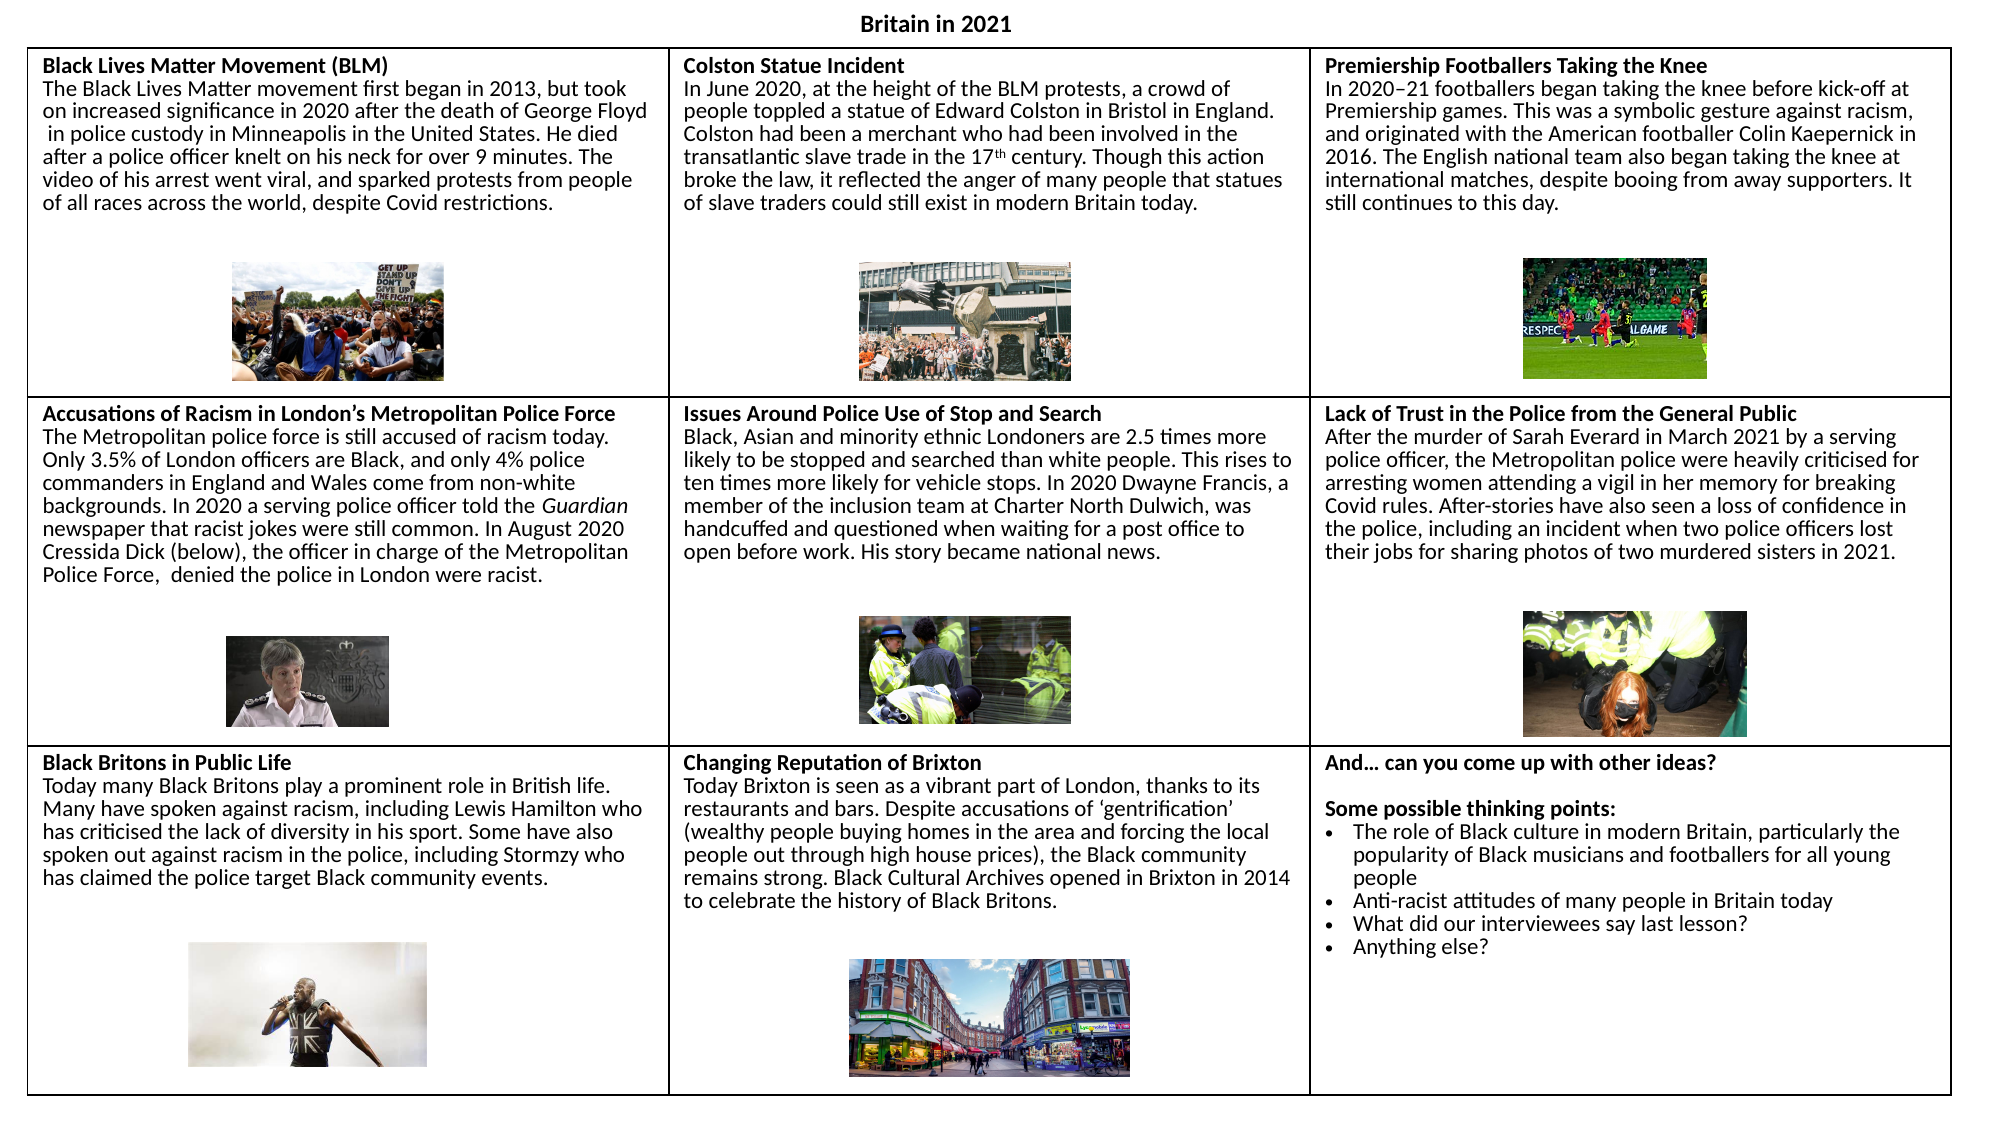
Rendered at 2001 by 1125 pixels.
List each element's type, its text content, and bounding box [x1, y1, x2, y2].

picture [859, 616, 1071, 724]
table_cell Accusations of Racism in London’s Metropolitan Police Force The Metropolitan police force is still accused of racism today. Only 3.5% of London officers are Black, and only 4% police commanders in England and Wales come from non-white backgrounds. In 2020 a serving police officer told the Guardian newspaper that racist jokes were still common. In August 2020 Cressida Dick (below), the officer in charge of the Metropolitan Police Force, denied the police in London were racist. [28, 398, 668, 745]
picture [859, 262, 1071, 381]
picture [849, 959, 1130, 1078]
text_box Britain in 2021 [627, 0, 1246, 45]
picture [232, 262, 444, 381]
table_cell Changing Reputation of Brixton Today Brixton is seen as a vibrant part of London, thanks to its restaurants and bars. Despite accusations of ‘gentrification’ (wealthy people buying homes in the area and forcing the local people out through high house prices), the Black community remains strong. Black Cultural Archives opened in Brixton in 2014 to celebrate the history of Black Britons. [670, 747, 1309, 1094]
table_header Premiership Footballers Taking the Knee In 2020–21 footballers began taking the knee before kick-off at Premiership games. This was a symbolic gesture against racism, and originated with the American footballer Colin Kaepernick in 2016. The English national team also began taking the knee at international matches, despite booing from away supporters. It still continues to this day. [1311, 49, 1950, 396]
picture [226, 636, 389, 727]
picture [1523, 611, 1747, 737]
picture [1523, 258, 1707, 379]
table_header Colston Statue Incident In June 2020, at the height of the BLM protests, a crowd of people toppled a statue of Edward Colston in Bristol in England. Colston had been a merchant who had been involved in the transatlantic slave trade in the 17th century. Though this action broke the law, it reflected the anger of many people that statues of slave traders could still exist in modern Britain today. [670, 49, 1309, 396]
table_cell Black Britons in Public Life Today many Black Britons play a prominent role in British life. Many have spoken against racism, including Lewis Hamilton who has criticised the lack of diversity in his sport. Some have also spoken out against racism in the police, including Stormzy who has claimed the police target Black community events. [28, 747, 668, 1094]
picture [188, 942, 427, 1067]
table_cell Lack of Trust in the Police from the General Public After the murder of Sarah Everard in March 2021 by a serving police officer, the Metropolitan police were heavily criticised for arresting women attending a vigil in her memory for breaking Covid rules. After-stories have also seen a loss of confidence in the police, including an incident when two police officers lost their jobs for sharing photos of two murdered sisters in 2021. [1311, 398, 1950, 745]
table_cell Issues Around Police Use of Stop and Search Black, Asian and minority ethnic Londoners are 2.5 times more likely to be stopped and searched than white people. This rises to ten times more likely for vehicle stops. In 2020 Dwayne Francis, a member of the inclusion team at Charter North Dulwich, was handcuffed and questioned when waiting for a post office to open before work. His story became national news. [670, 398, 1309, 745]
table_cell And… can you come up with other ideas? Some possible thinking points: The role of Black culture in modern Britain, particularly the popularity of Black musicians and footballers for all young people Anti-racist attitudes of many people in Britain today What did our interviewees say last lesson? Anything else? [1311, 747, 1950, 1094]
table_header Black Lives Matter Movement (BLM) The Black Lives Matter movement first began in 2013, but took on increased significance in 2020 after the death of George Floyd in police custody in Minneapolis in the United States. He died after a police officer knelt on his neck for over 9 minutes. The video of his arrest went viral, and sparked protests from people of all races across the world, despite Covid restrictions. [28, 49, 668, 396]
